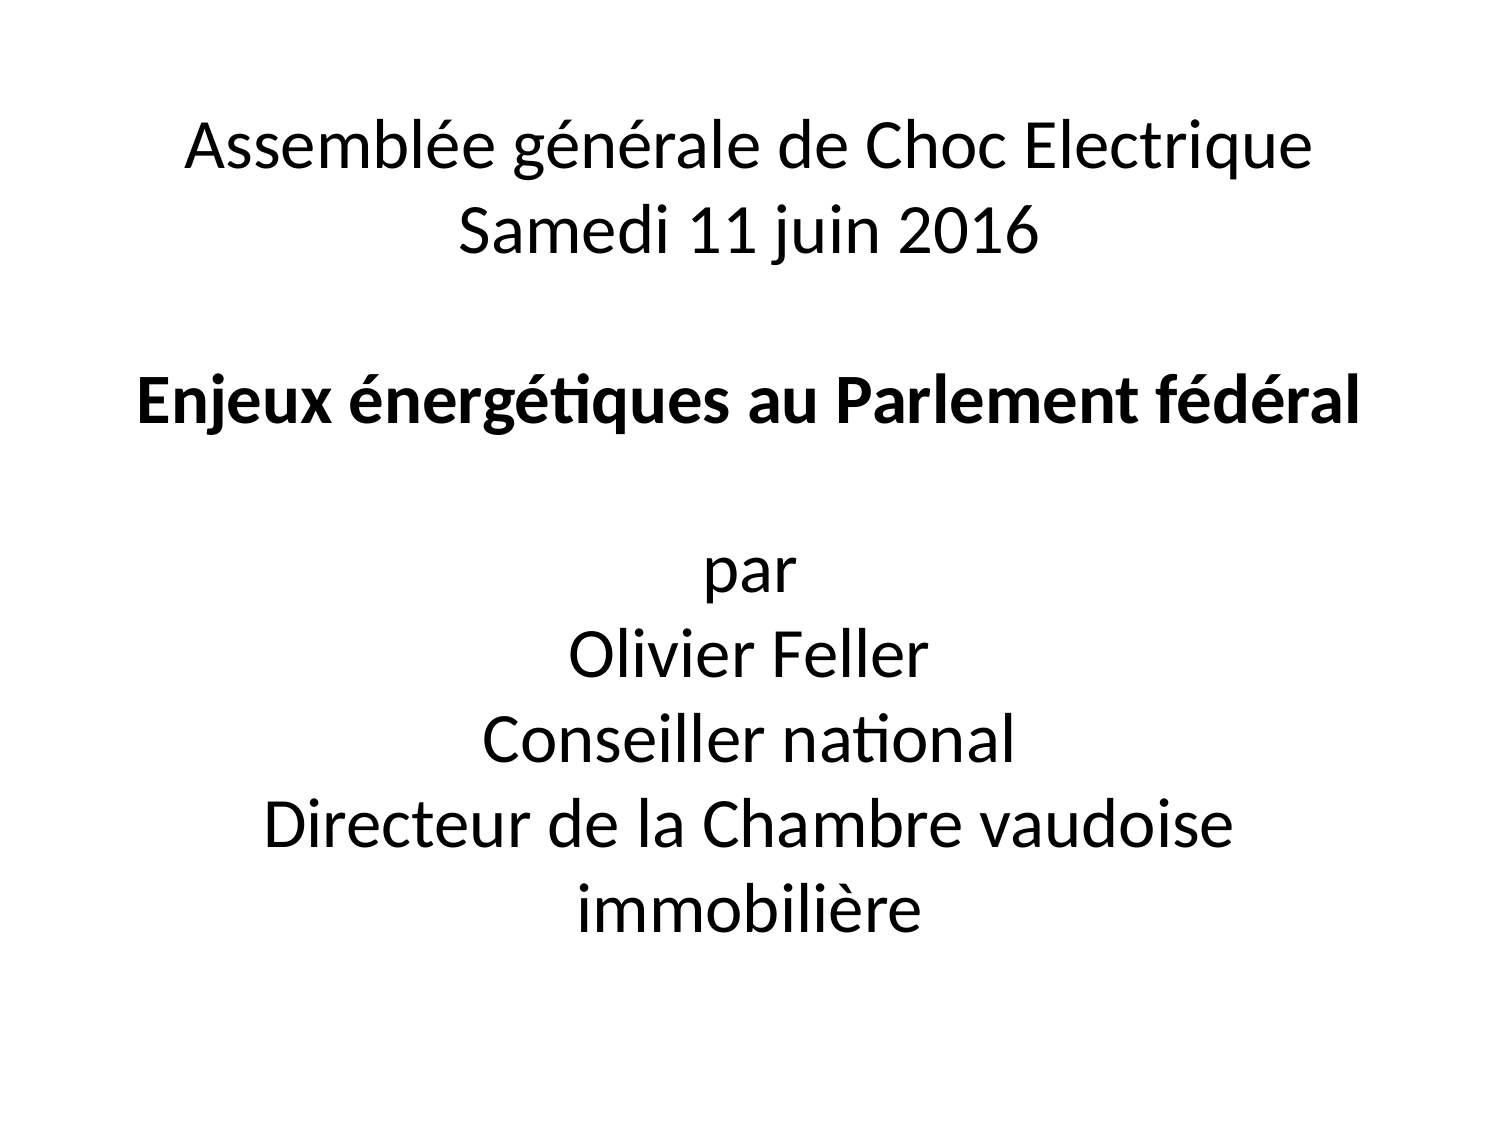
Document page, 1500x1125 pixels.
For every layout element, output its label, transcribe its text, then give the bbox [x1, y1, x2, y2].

title Assemblée générale de Choc Electrique Samedi 11 juin 2016 Enjeux énergétiques au Parlement fédéral par Olivier Feller Conseiller national Directeur de la Chambre vaudoise immobilière [112, 90, 1388, 1035]
